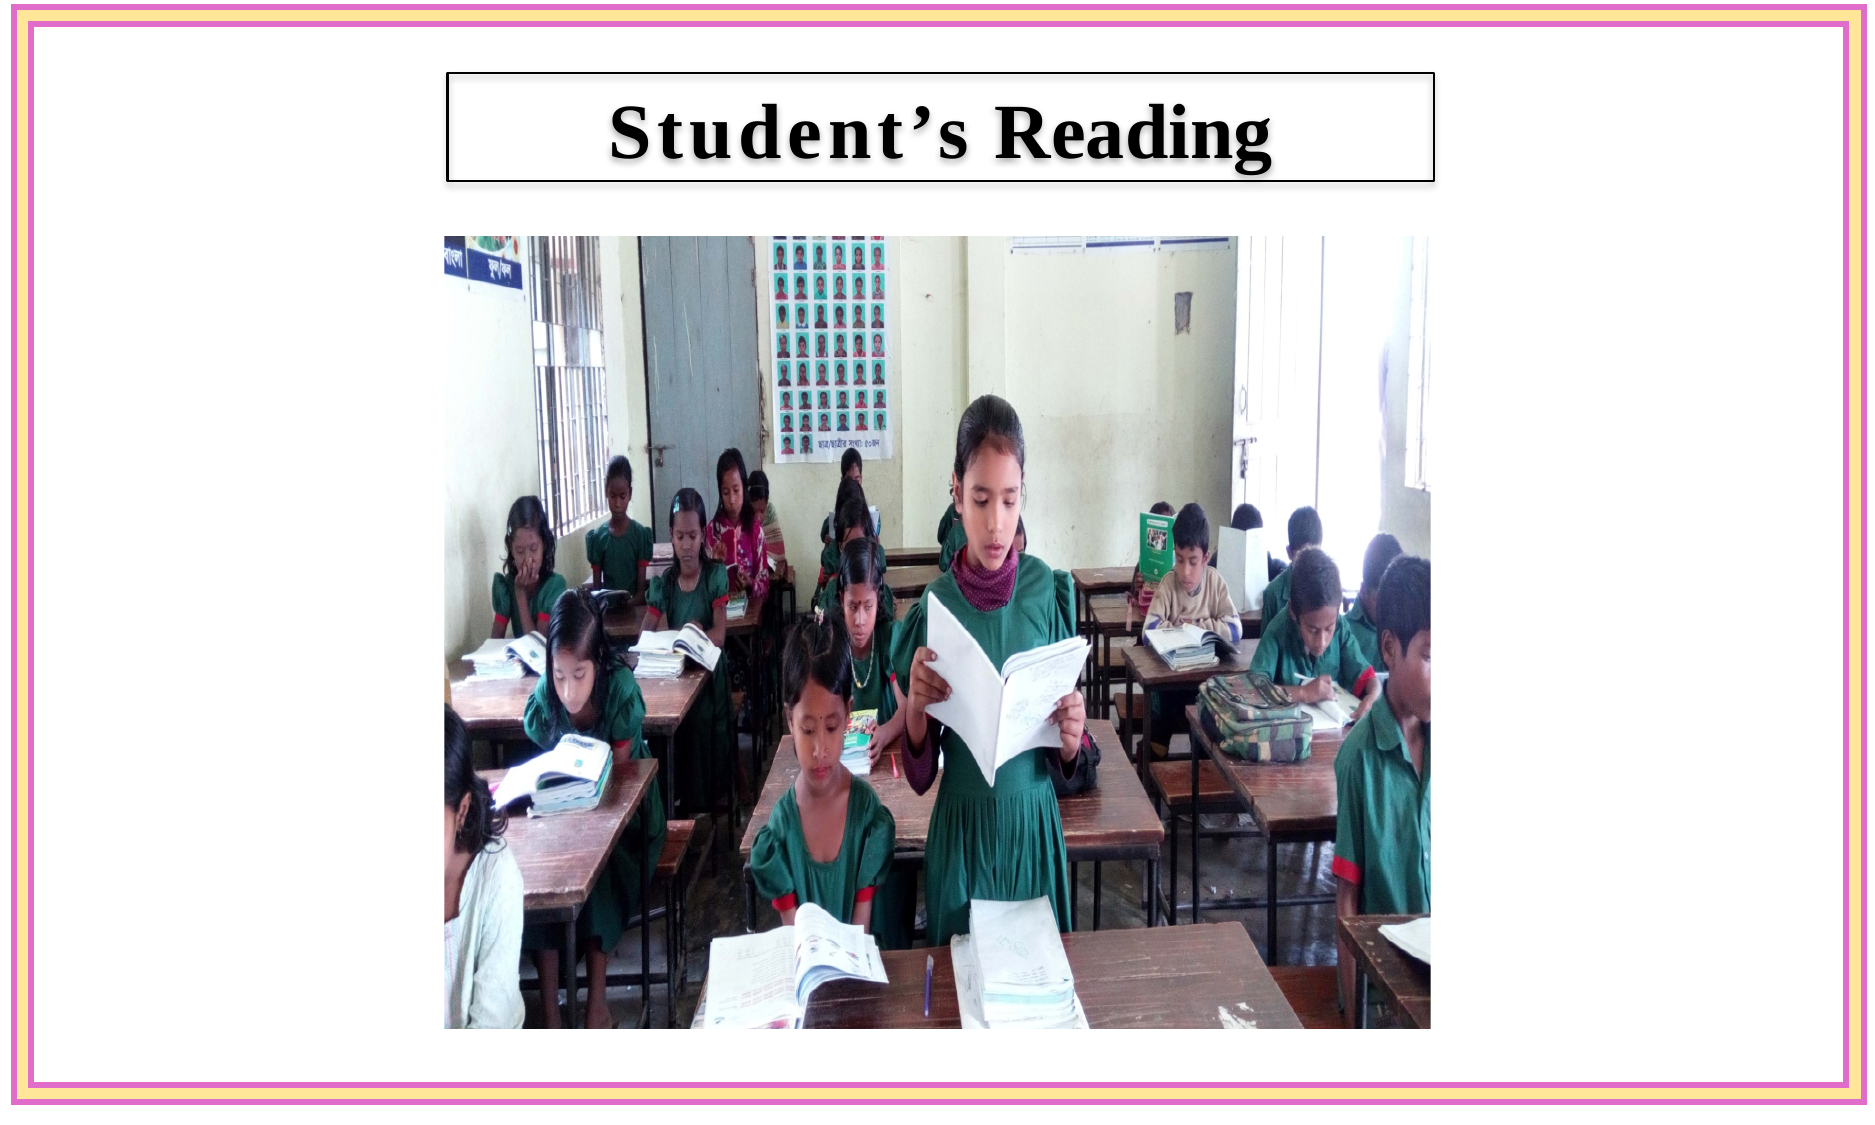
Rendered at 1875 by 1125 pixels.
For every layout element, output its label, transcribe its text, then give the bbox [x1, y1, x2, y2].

text_box Student’s Reading [447, 72, 1434, 182]
picture [444, 236, 1431, 1029]
text_box [13, 6, 1865, 1103]
